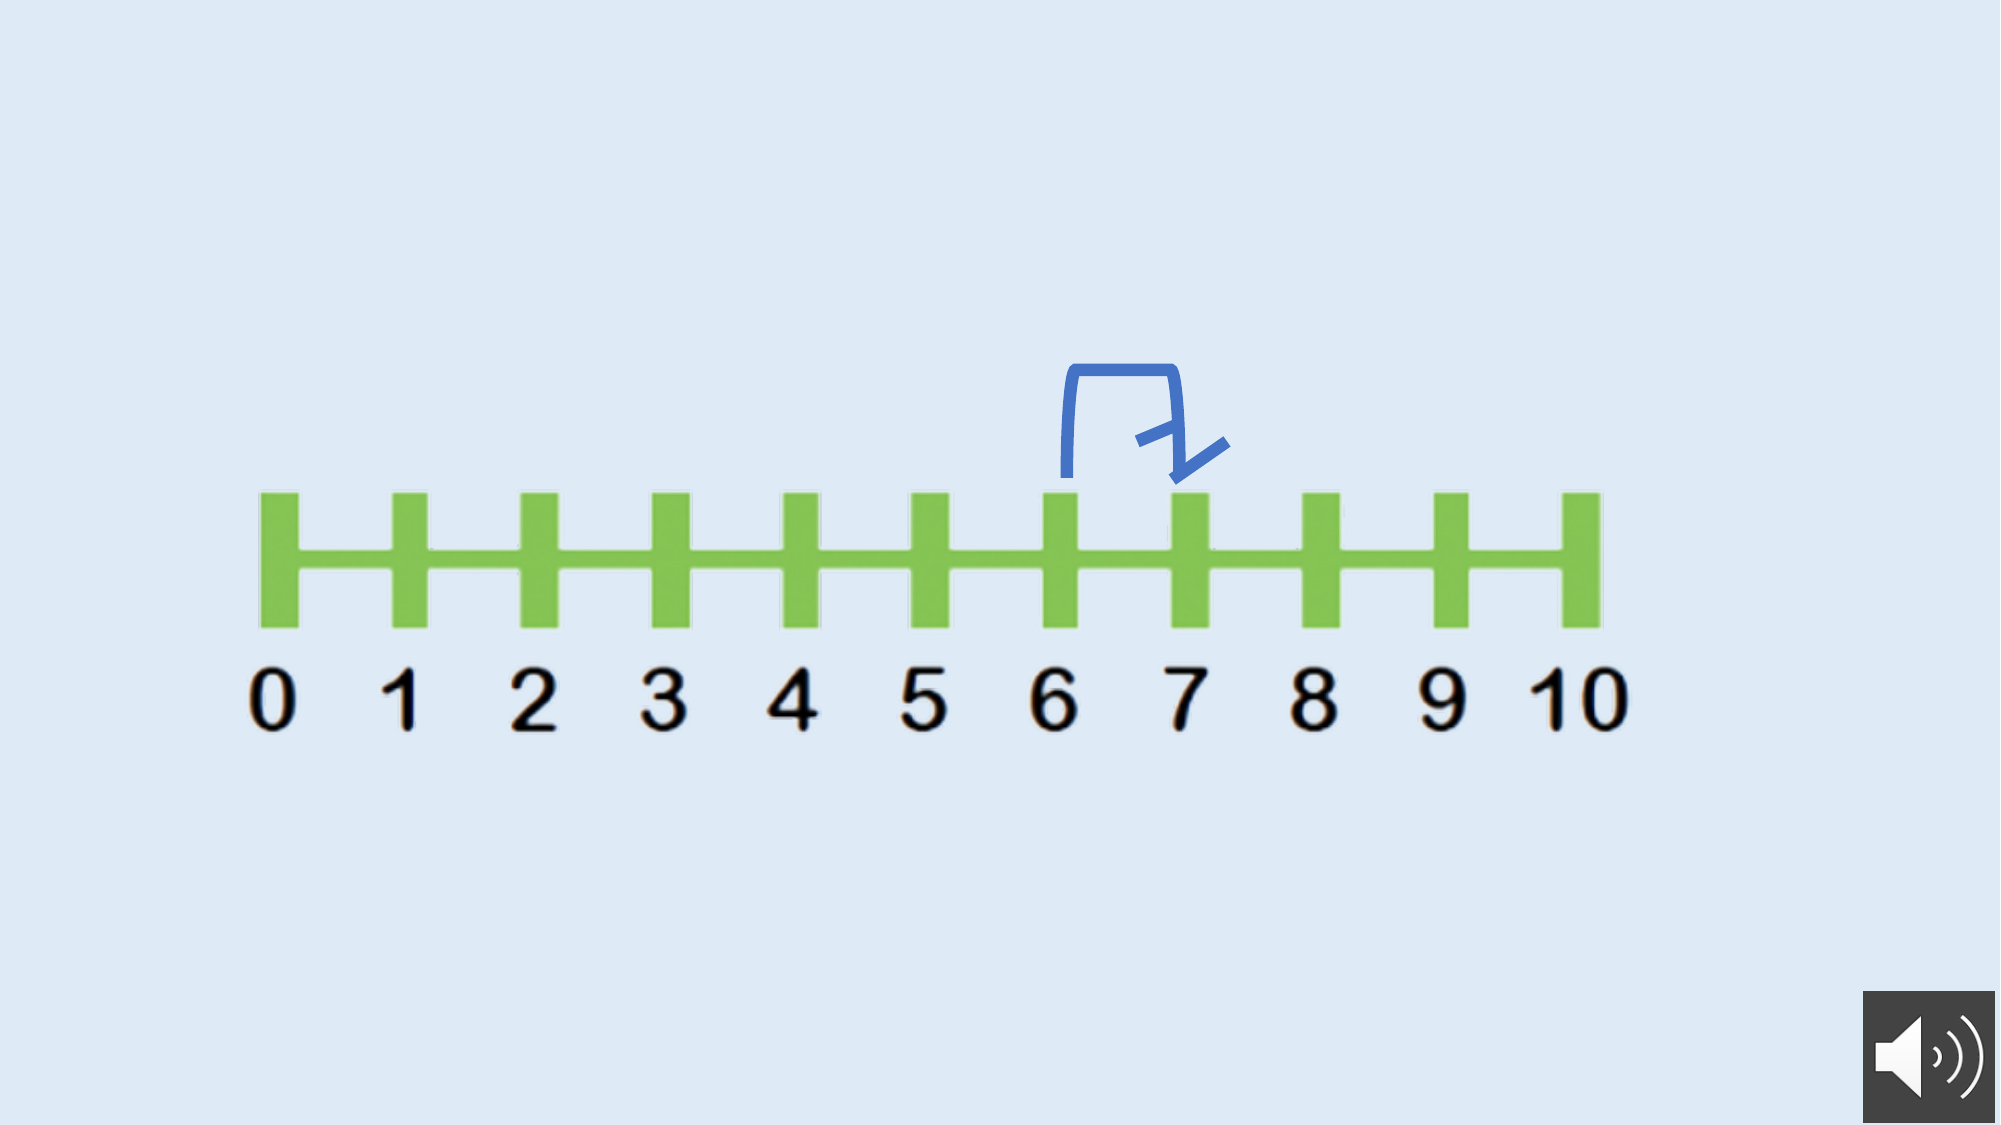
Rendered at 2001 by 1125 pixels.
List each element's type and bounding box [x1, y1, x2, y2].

text_box [1066, 369, 1227, 377]
picture [1862, 990, 1996, 1124]
picture [135, 377, 1750, 844]
